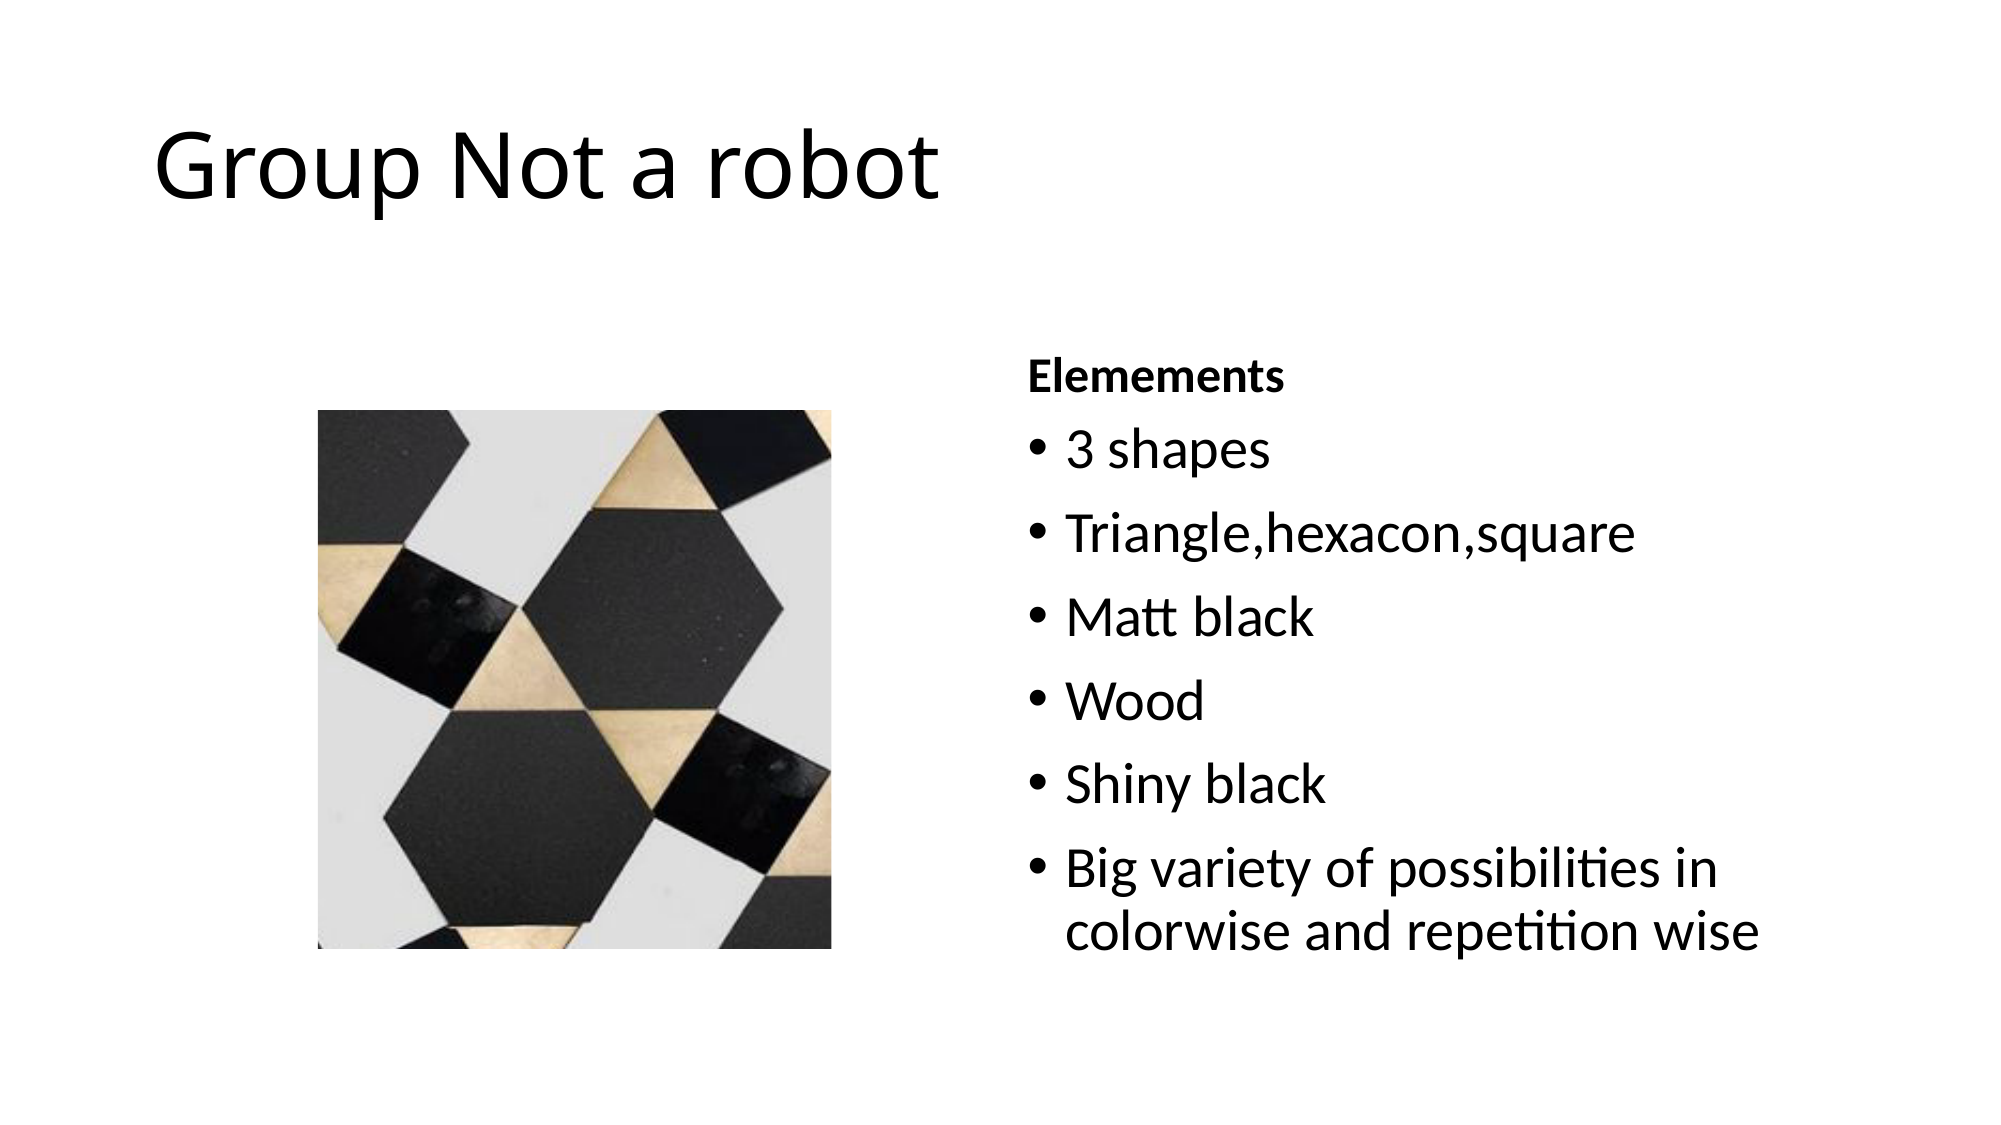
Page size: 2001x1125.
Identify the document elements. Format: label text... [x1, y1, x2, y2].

title Group Not a robot [137, 59, 1863, 278]
list Elemements [1012, 275, 1863, 410]
list 3 shapes Triangle,hexacon,square Matt black Wood Shiny black Big variety of possibilities in colorwise and repetition wise [1012, 410, 1863, 1016]
picture [317, 410, 832, 949]
